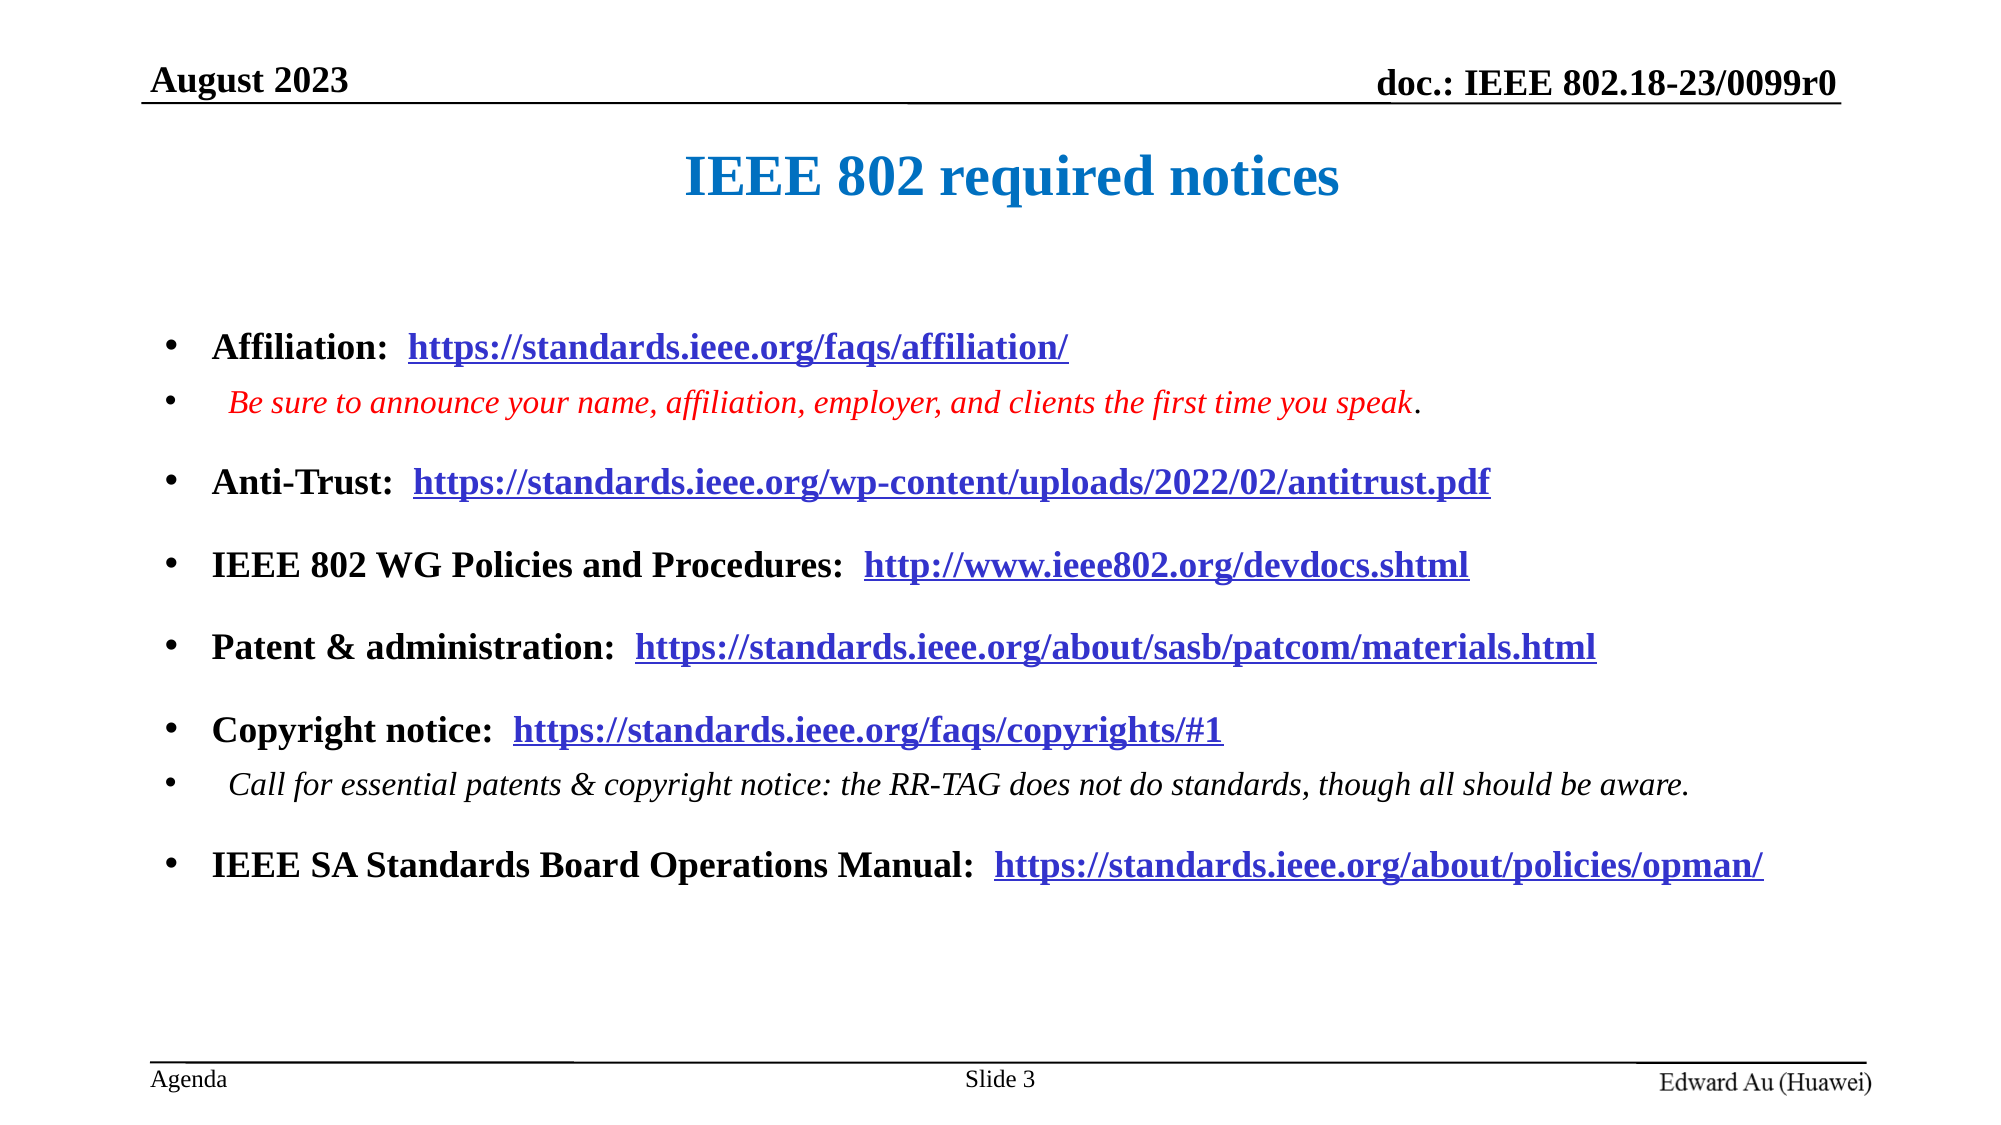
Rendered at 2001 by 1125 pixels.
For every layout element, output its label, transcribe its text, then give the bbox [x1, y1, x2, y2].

text_box Affiliation: https://standards.ieee.org/faqs/affiliation/ Be sure to announce your name, affiliation, employer, and clients the first time you speak. Anti-Trust: https://standards.ieee.org/wp-content/uploads/2022/02/antitrust.pdf IEEE 802 WG Policies and Procedures: http://www.ieee802.org/devdocs.shtml Patent & administration: https://standards.ieee.org/about/sasb/patcom/materials.html Copyright notice: https://standards.ieee.org/faqs/copyrights/#1 Call for essential patents & copyright notice: the RR-TAG does not do standards, though all should be aware. IEEE SA Standards Board Operations Manual: https://standards.ieee.org/about/policies/opman/ [149, 262, 1875, 1028]
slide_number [149, 54, 513, 101]
slide_number Slide 3 [925, 1061, 1076, 1123]
picture [1174, 1058, 1887, 1113]
title IEEE 802 required notices [162, 99, 1864, 246]
